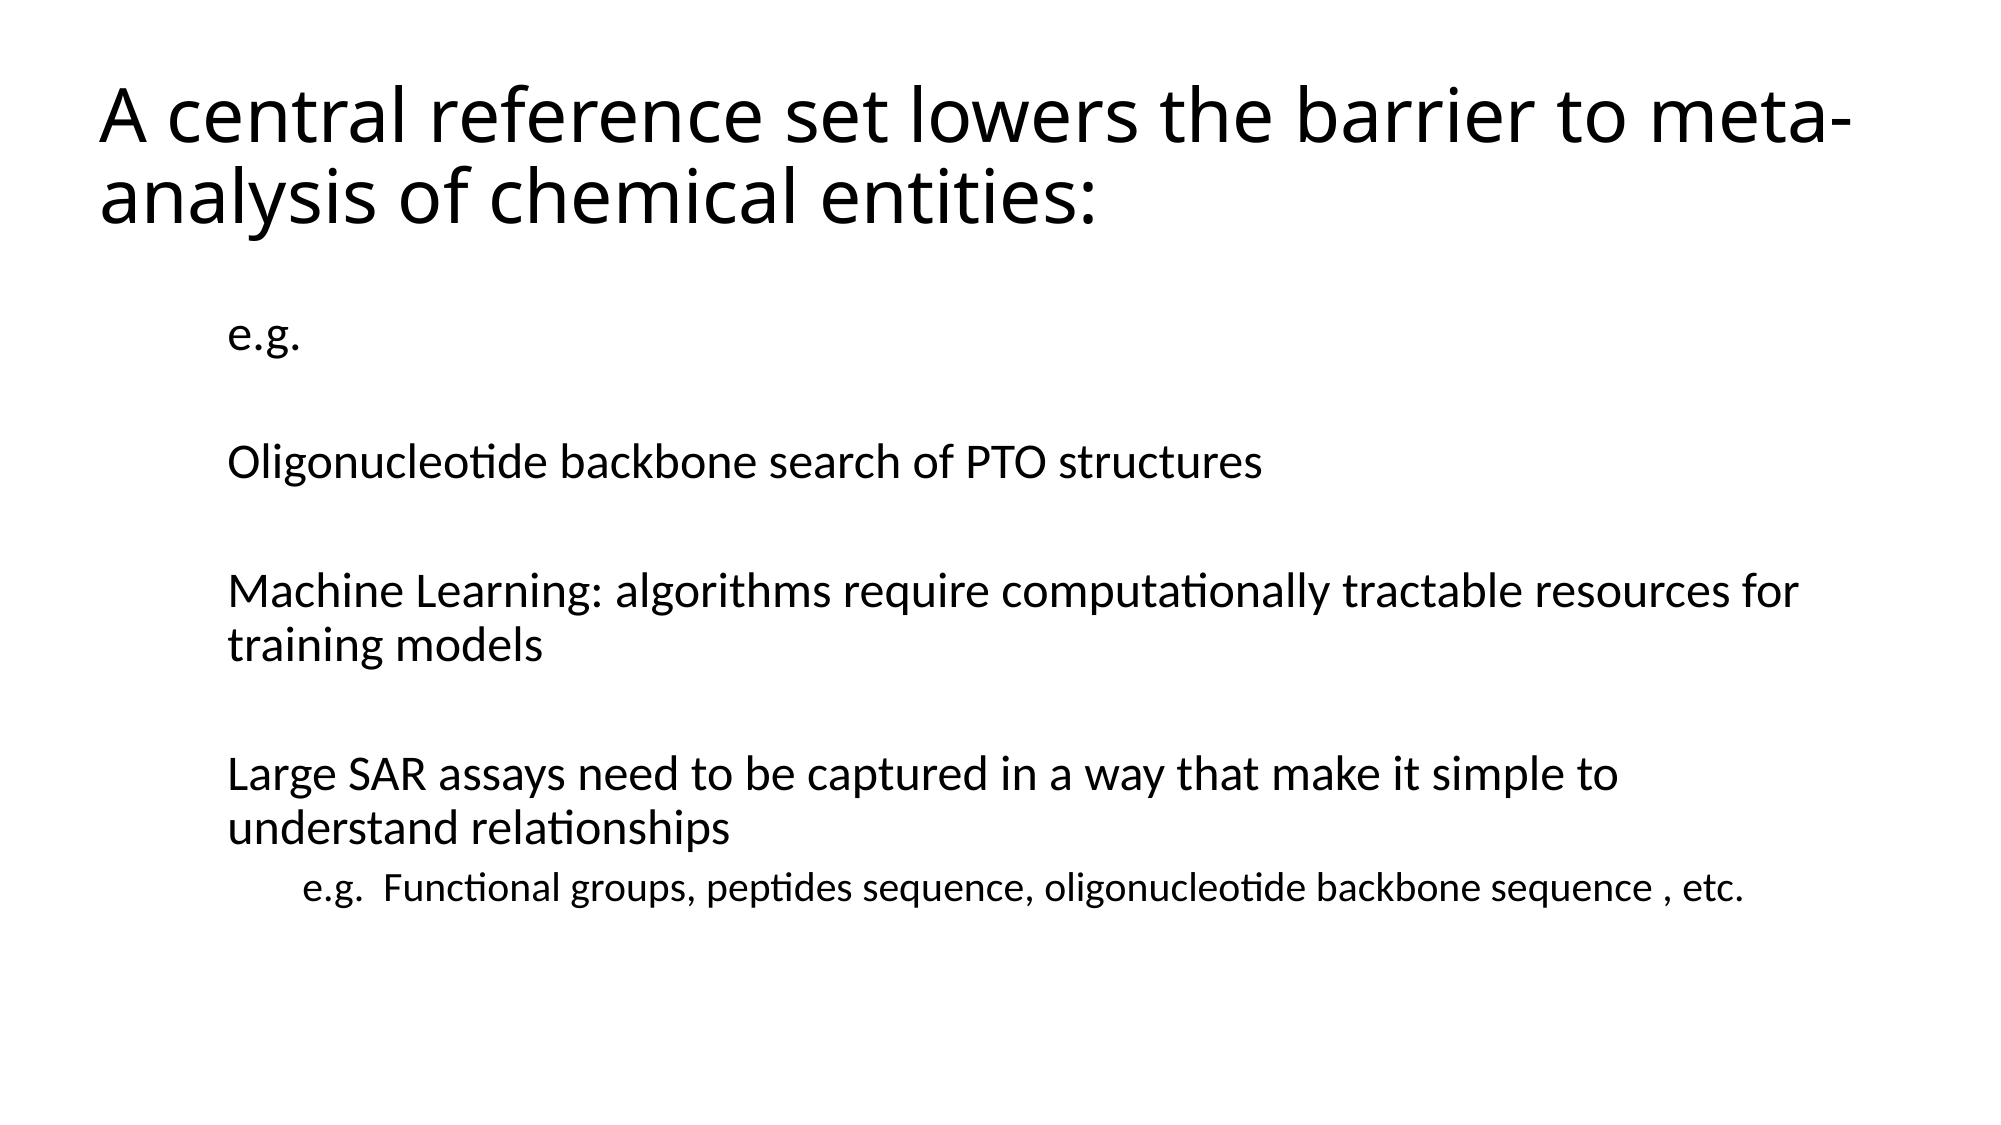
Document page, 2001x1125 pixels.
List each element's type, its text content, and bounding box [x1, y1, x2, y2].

list e.g. Oligonucleotide backbone search of PTO structures Machine Learning: algorithms require computationally tractable resources for training models Large SAR assays need to be captured in a way that make it simple to understand relationships e.g. Functional groups, peptides sequence, oligonucleotide backbone sequence , etc. [137, 299, 1863, 1014]
title A central reference set lowers the barrier to meta-analysis of chemical entities: [84, 49, 1981, 268]
